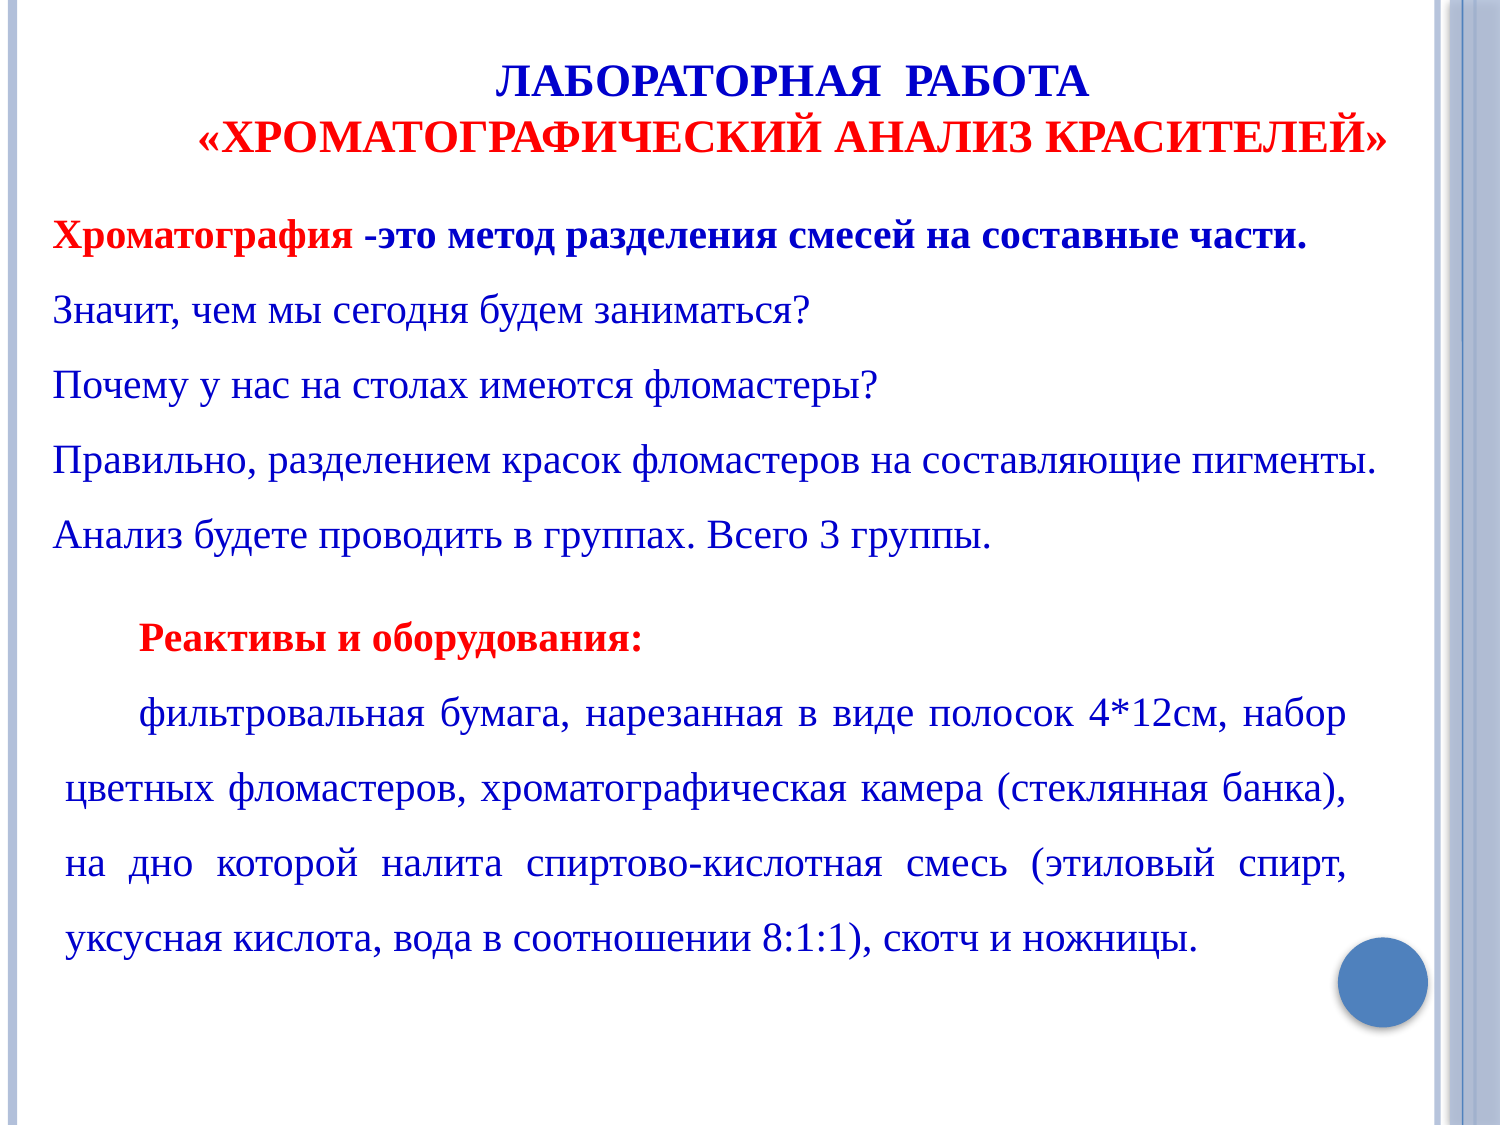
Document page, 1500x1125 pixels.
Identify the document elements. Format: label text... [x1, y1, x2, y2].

text_box Хроматография -это метод разделения смесей на составные части. Значит, чем мы сегодня будем заниматься? Почему у нас на столах имеются фломастеры? Правильно, разделением красок фломастеров на составляющие пигменты. Анализ будете проводить в группах. Всего 3 группы. [37, 174, 1406, 640]
title Лабораторная работа «Хроматографический анализ красителей» [181, 37, 1407, 225]
text_box Реактивы и оборудования: фильтровальная бумага, нарезанная в виде полосок 4*12см, набор цветных фломастеров, хроматографическая камера (стеклянная банка), на дно которой налита спиртово-кислотная смесь (этиловый спирт, уксусная кислота, вода в соотношении 8:1:1), скотч и ножницы. [50, 576, 1363, 967]
